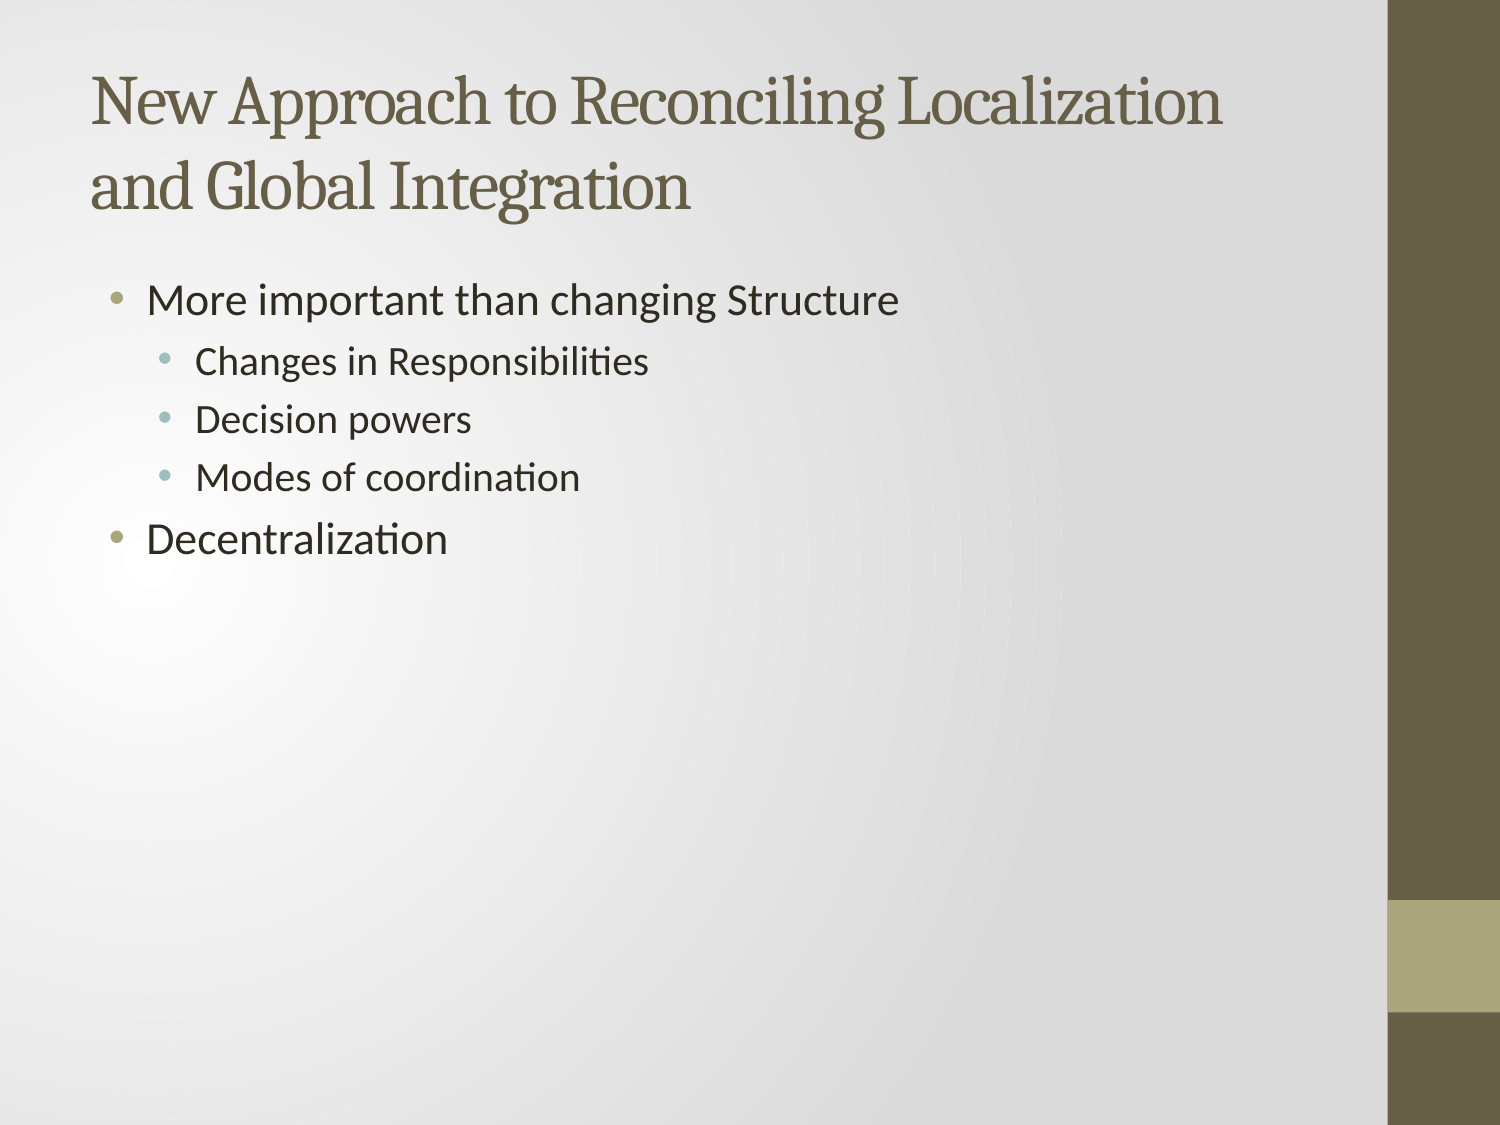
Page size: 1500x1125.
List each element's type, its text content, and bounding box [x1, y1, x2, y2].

title New Approach to Reconciling Localization and Global Integration [75, 45, 1325, 233]
list More important than changing Structure Changes in Responsibilities Decision powers Modes of coordination Decentralization [75, 262, 1325, 1050]
